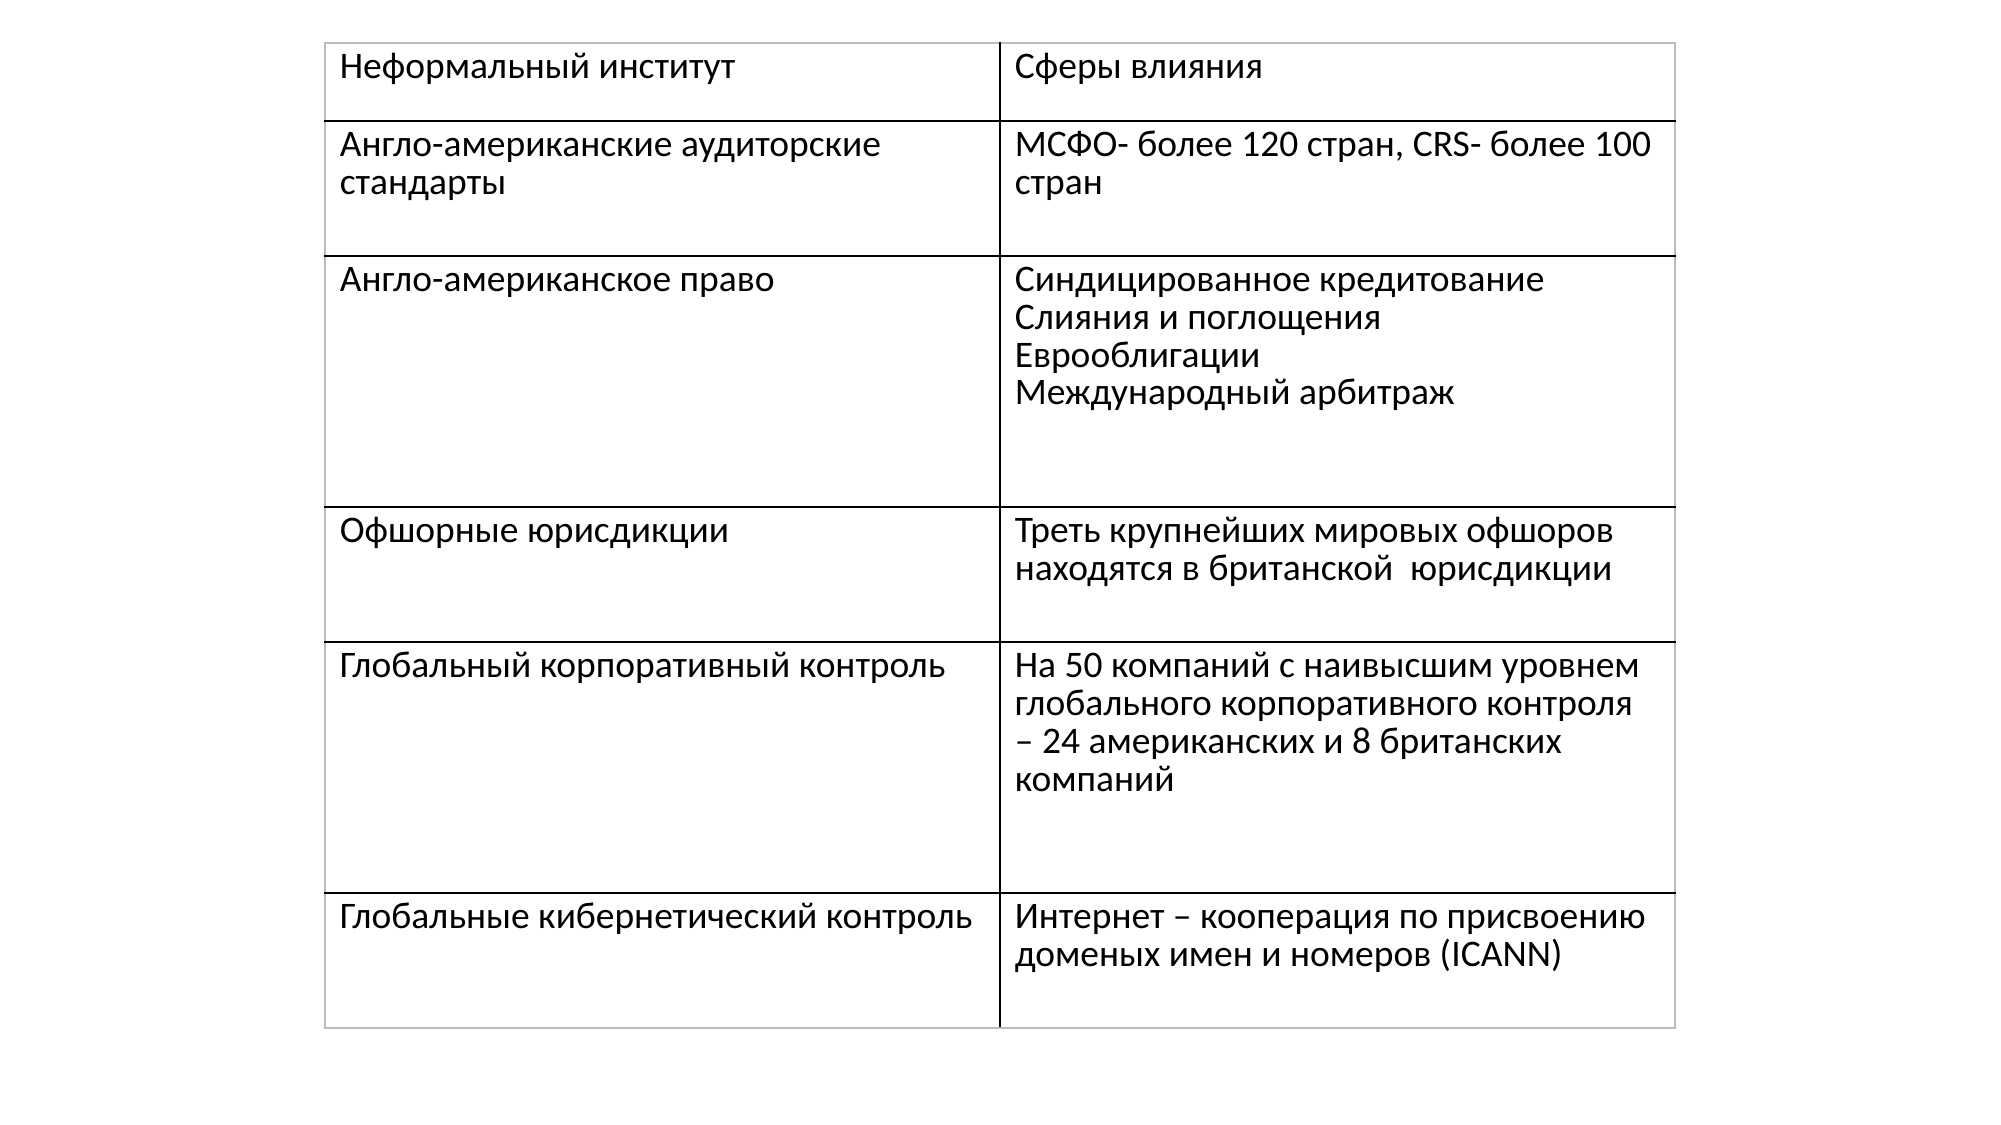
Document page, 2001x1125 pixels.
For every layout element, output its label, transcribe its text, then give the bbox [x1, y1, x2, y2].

table_header Неформальный институт [326, 44, 999, 120]
table_cell Глобальный корпоративный контроль [326, 643, 999, 892]
table_cell МСФО- более 120 стран, CRS- более 100 стран [1001, 122, 1674, 255]
table_cell На 50 компаний с наивысшим уровнем глобального корпоративного контроля – 24 американских и 8 британских компаний [1001, 643, 1674, 892]
table_cell Интернет – кооперация по присвоению доменых имен и номеров (ICANN) [1001, 894, 1674, 1027]
table_cell Глобальные кибернетический контроль [326, 894, 999, 1027]
table_cell Треть крупнейших мировых офшоров находятся в британской юрисдикции [1001, 508, 1674, 641]
table_cell Англо-американские аудиторские стандарты [326, 122, 999, 255]
table_cell Англо-американское право [326, 257, 999, 506]
table_cell Синдицированное кредитование Слияния и поглощения Еврооблигации Международный арбитраж [1001, 257, 1674, 506]
table_cell Офшорные юрисдикции [326, 508, 999, 641]
table_header Сферы влияния [1001, 44, 1674, 120]
